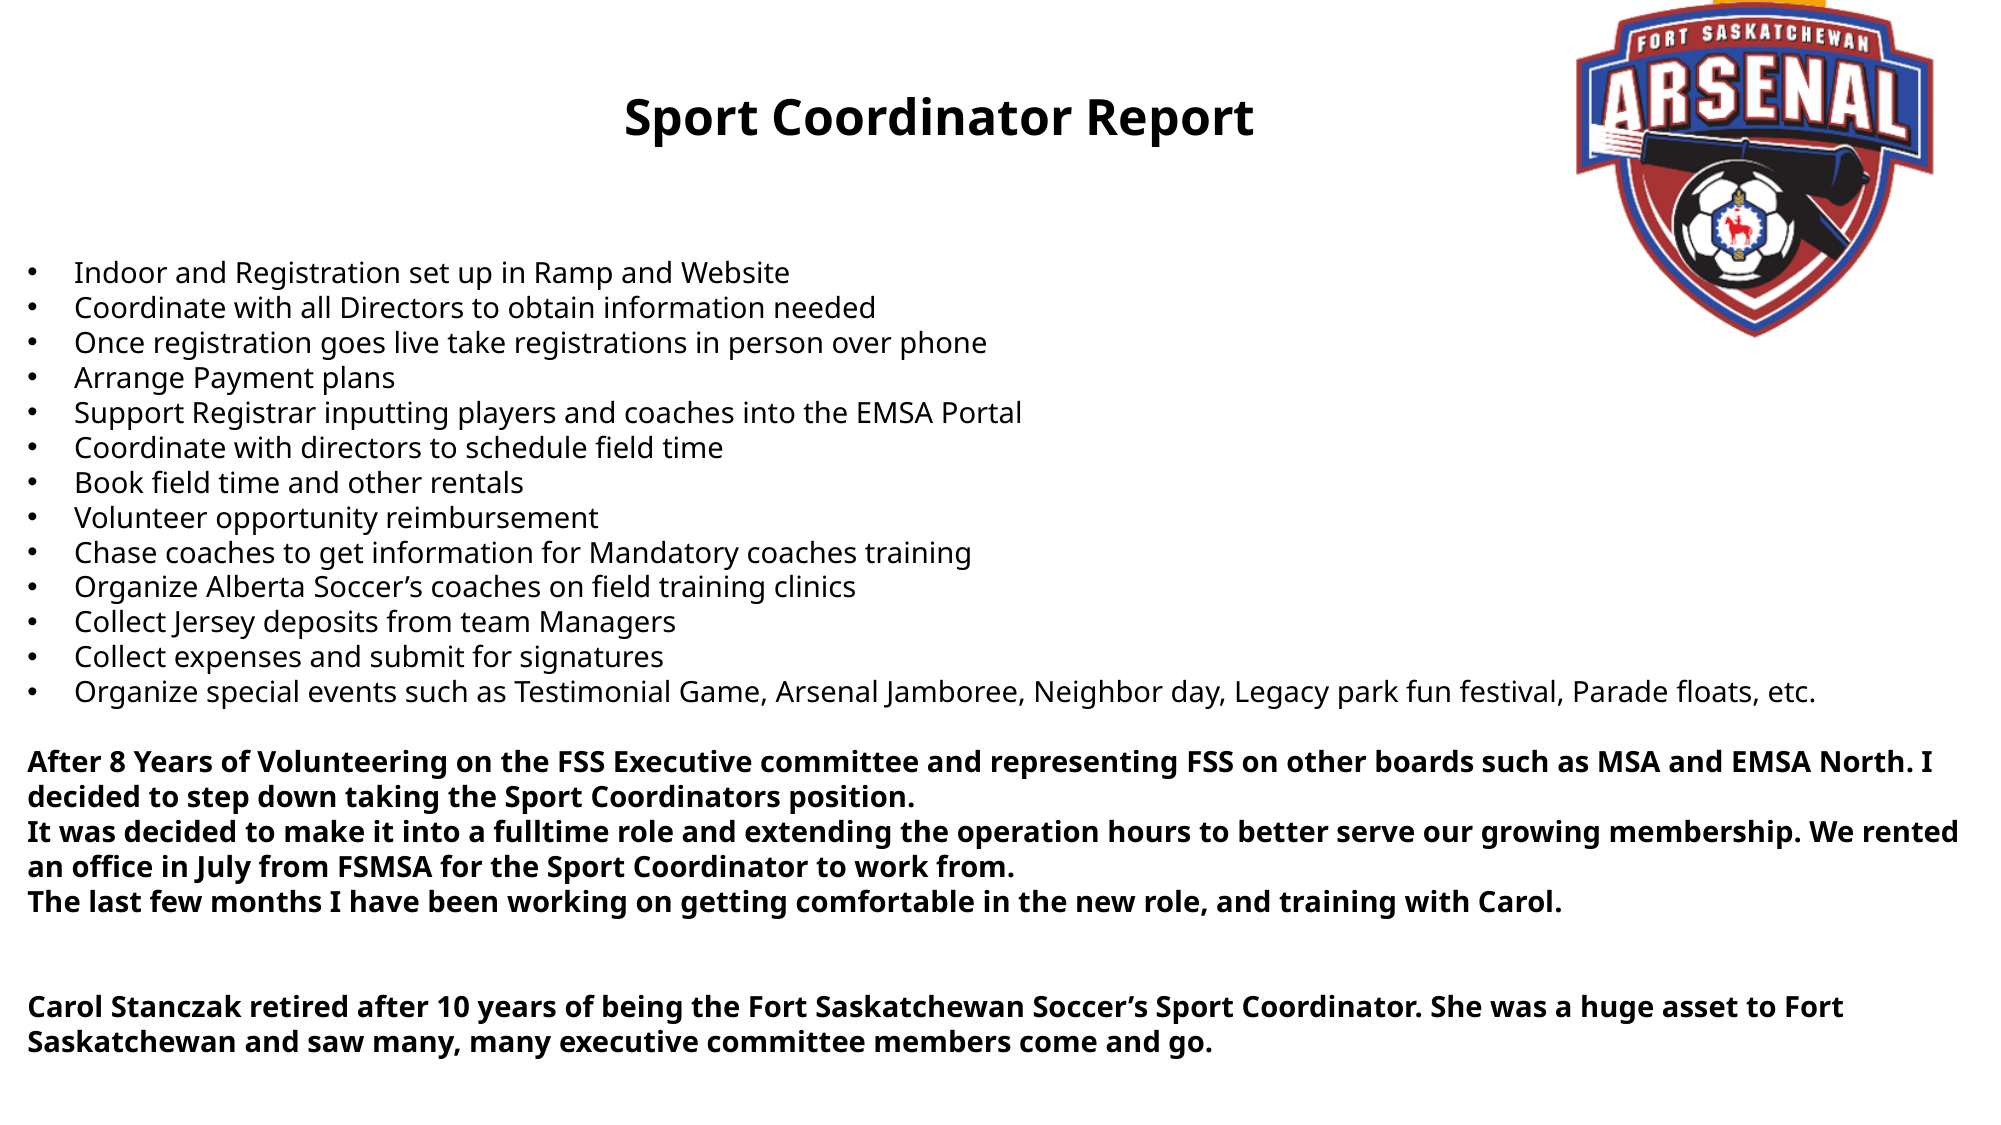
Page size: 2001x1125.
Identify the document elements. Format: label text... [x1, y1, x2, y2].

text_box Sport Coordinator Report [609, 78, 1570, 153]
text_box Indoor and Registration set up in Ramp and Website Coordinate with all Directors to obtain information needed Once registration goes live take registrations in person over phone Arrange Payment plans Support Registrar inputting players and coaches into the EMSA Portal Coordinate with directors to schedule field time Book field time and other rentals Volunteer opportunity reimbursement Chase coaches to get information for Mandatory coaches training Organize Alberta Soccer’s coaches on field training clinics Collect Jersey deposits from team Managers Collect expenses and submit for signatures Organize special events such as Testimonial Game, Arsenal Jamboree, Neighbor day, Legacy park fun festival, Parade floats, etc. After 8 Years of Volunteering on the FSS Executive committee and representing FSS on other boards such as MSA and EMSA North. I decided to step down taking the Sport Coordinators position. It was decided to make it into a fulltime role and extending the operation hours to better serve our growing membership. We rented an office in July from FSMSA for the Sport Coordinator to work from. The last few months I have been working on getting comfortable in the new role, and training with Carol. Carol Stanczak retired after 10 years of being the Fort Saskatchewan Soccer’s Sport Coordinator. She was a huge asset to Fort Saskatchewan and saw many, many executive committee members come and go. [12, 246, 2000, 1125]
text_box [209, 281, 1077, 342]
picture [1576, 2, 1935, 338]
